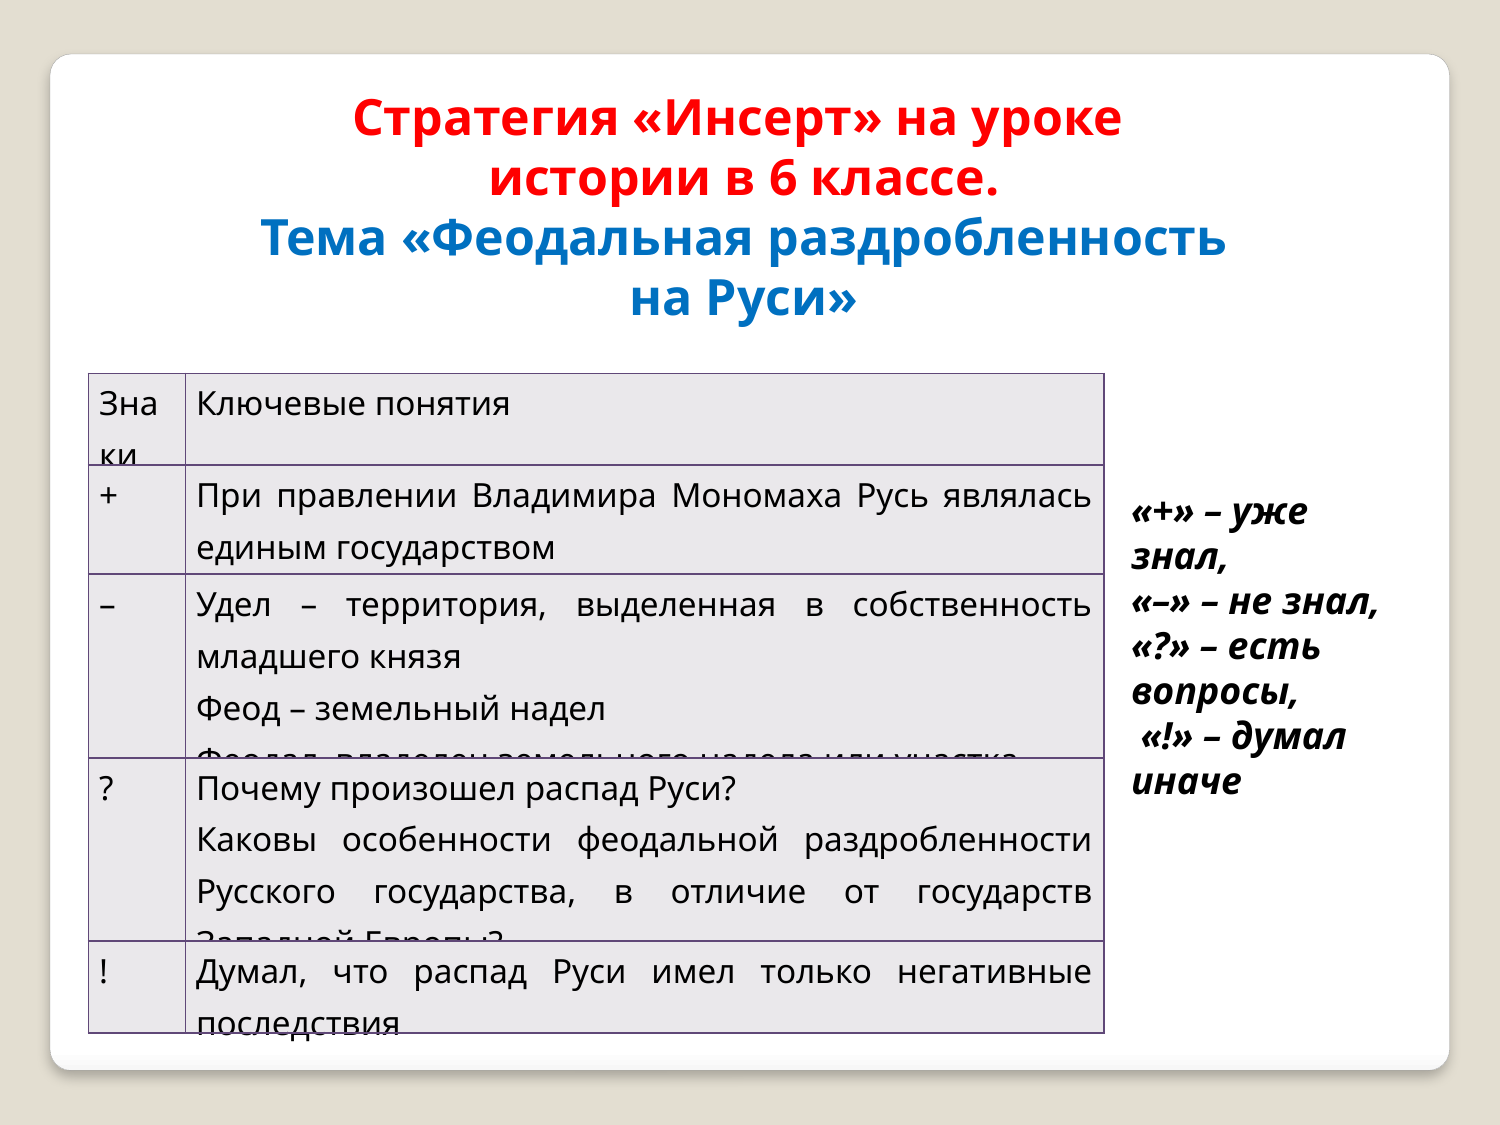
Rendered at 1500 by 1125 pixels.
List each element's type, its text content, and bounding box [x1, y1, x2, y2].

table_cell – [89, 575, 185, 757]
table_cell При правлении Владимира Мономаха Русь являлась единым государством [186, 466, 1103, 573]
table_header Ключевые понятия [186, 374, 1103, 464]
table_cell ? [89, 759, 185, 940]
text_box Стратегия «Инсерт» на уроке истории в 6 классе. Тема «Феодальная раздробленность на Руси» [100, 78, 1388, 333]
table_header Знаки [89, 374, 185, 464]
text_box «+» – уже знал, «–» – не знал, «?» – есть вопросы, «!» – думал иначе [1116, 479, 1427, 810]
table_cell Думал, что распад Руси имел только негативные последствия [186, 942, 1103, 1032]
table_cell ! [89, 942, 185, 1032]
table_cell + [89, 466, 185, 573]
table_cell Почему произошел распад Руси? Каковы особенности феодальной раздробленности Русского государства, в отличие от государств Западной Европы? [186, 759, 1103, 940]
table_cell Удел – территория, выделенная в собственность младшего князя Феод – земельный надел Феодал–владелец земельного надела или участка [186, 575, 1103, 757]
